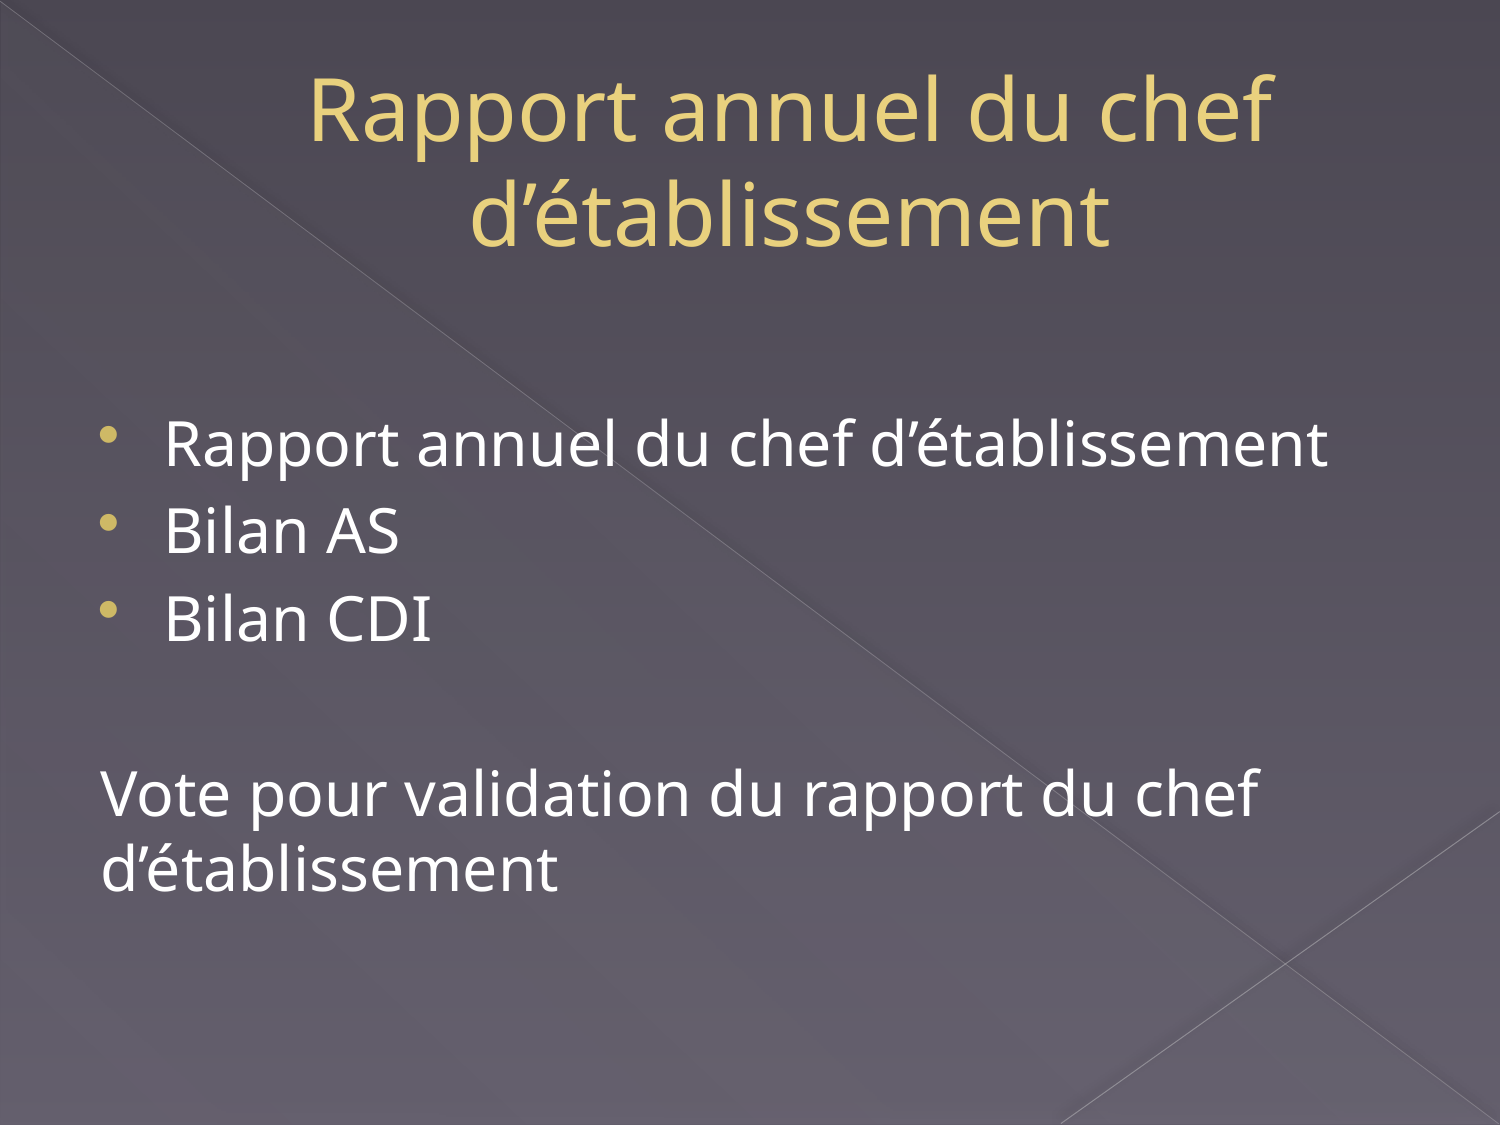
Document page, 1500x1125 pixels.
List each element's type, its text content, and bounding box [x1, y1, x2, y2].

list Rapport annuel du chef d’établissement Bilan AS Bilan CDI Vote pour validation du rapport du chef d’établissement [75, 308, 1425, 1059]
title Rapport annuel du chef d’établissement [75, 43, 1425, 274]
